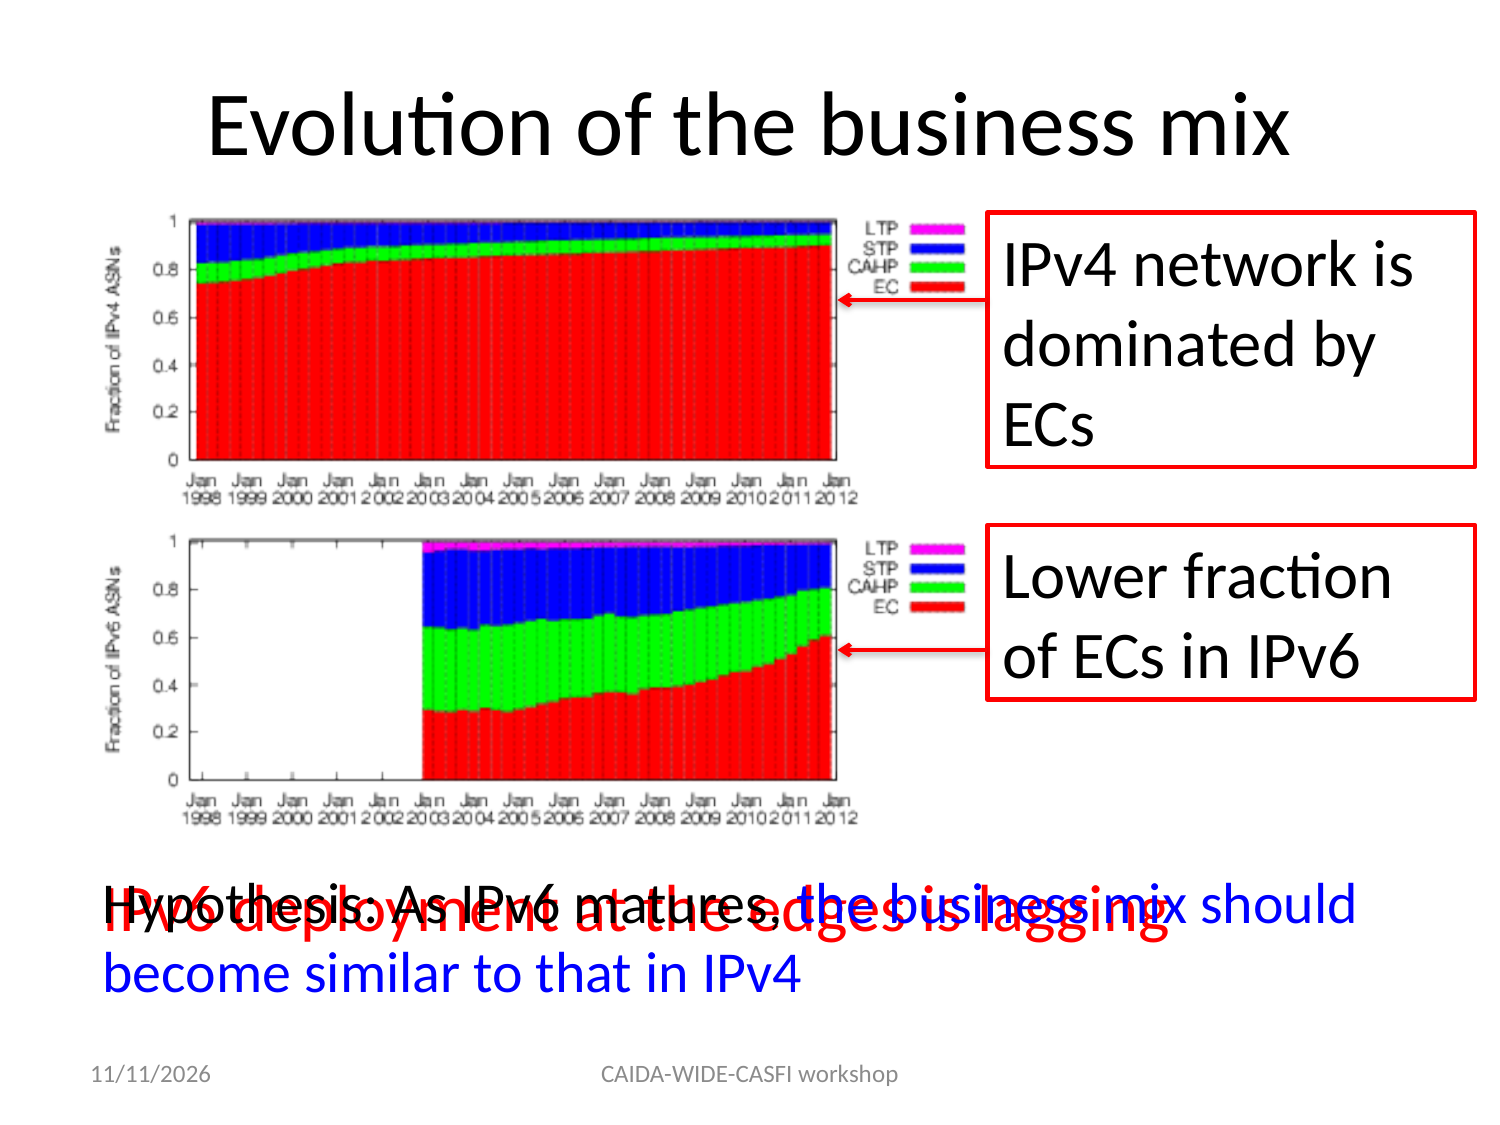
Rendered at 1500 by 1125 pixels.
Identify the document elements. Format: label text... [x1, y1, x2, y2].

footer CAIDA-WIDE-CASFI workshop [512, 1042, 988, 1103]
text_box IPv4 network is dominated by ECs [991, 212, 1475, 468]
picture [74, 198, 988, 838]
text_box Lower fraction of ECs in IPv6 [991, 524, 1475, 700]
text_box Hypothesis: As IPv6 matures, the business mix should become similar to that in IPv4 [87, 857, 1500, 1013]
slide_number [75, 1042, 425, 1103]
title Evolution of the business mix [75, 24, 1425, 212]
